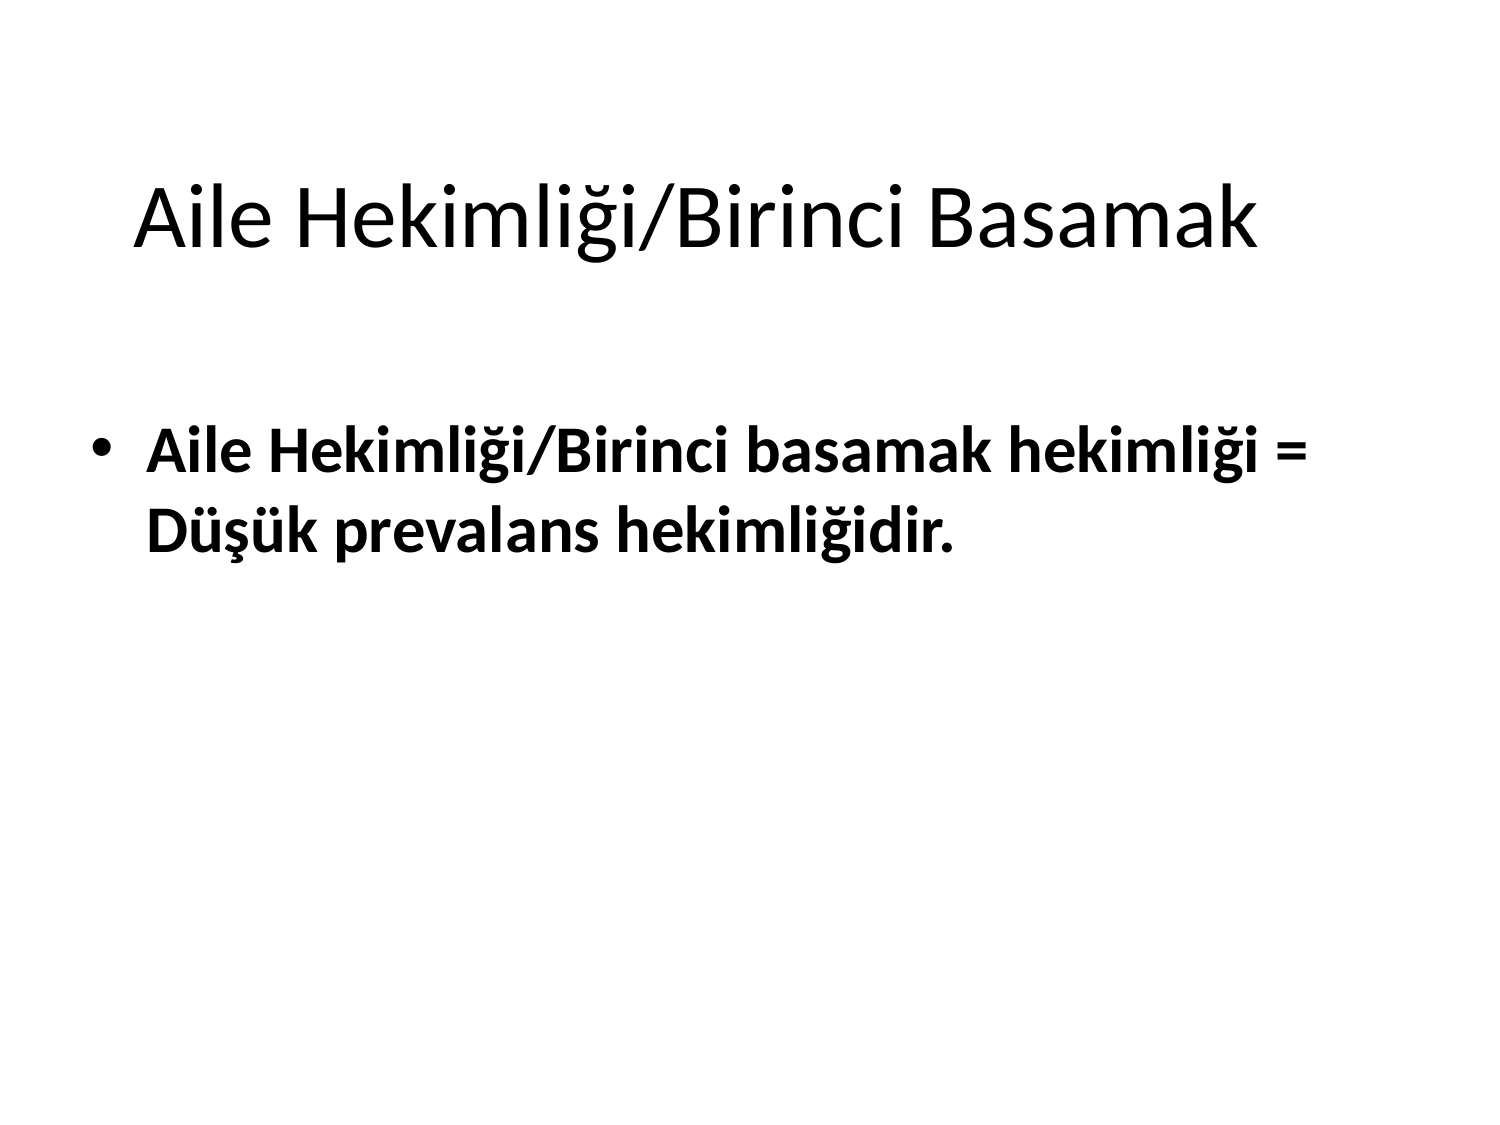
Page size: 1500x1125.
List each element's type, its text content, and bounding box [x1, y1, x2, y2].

list Aile Hekimliği/Birinci basamak hekimliği = Düşük prevalans hekimliğidir. [75, 398, 1425, 715]
title Aile Hekimliği/Birinci Basamak [70, 117, 1325, 305]
